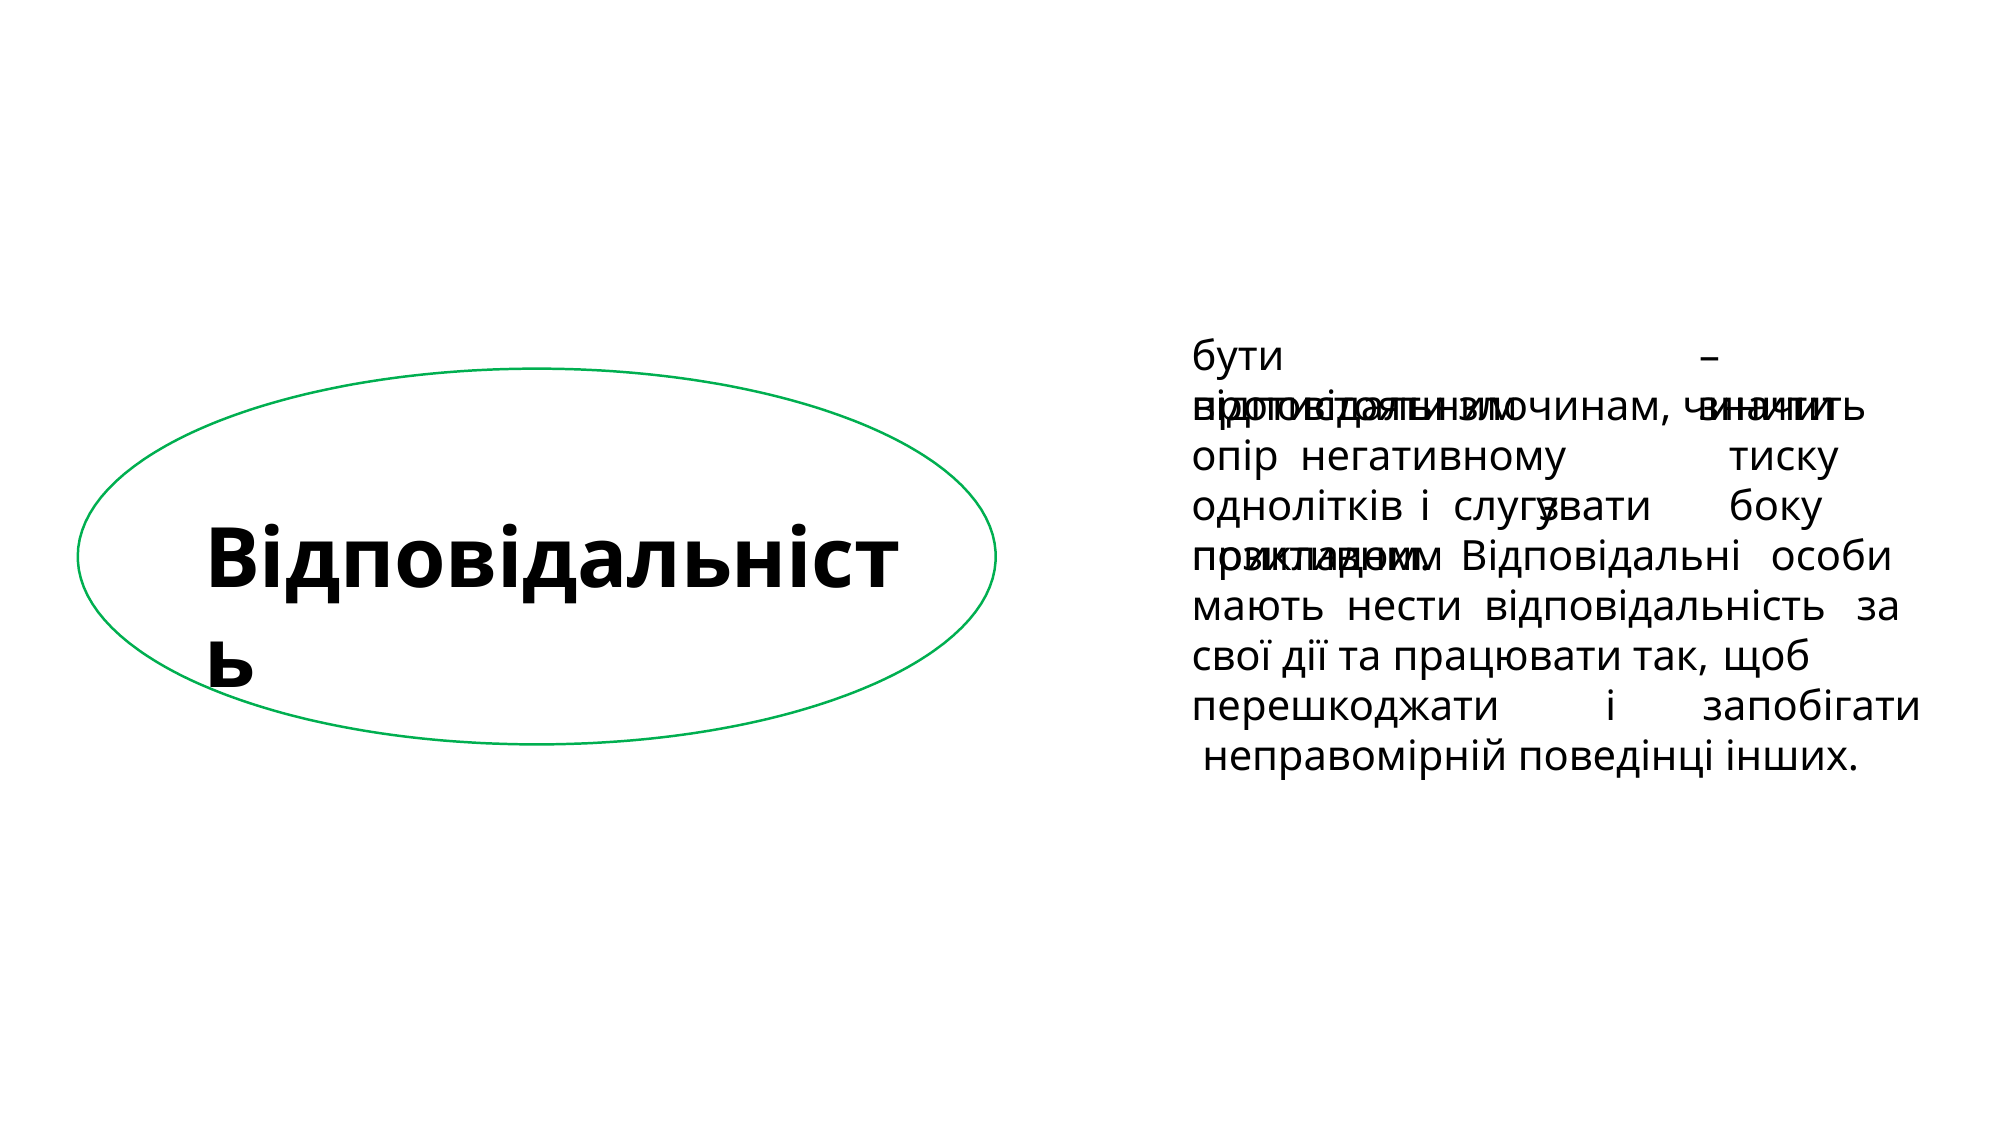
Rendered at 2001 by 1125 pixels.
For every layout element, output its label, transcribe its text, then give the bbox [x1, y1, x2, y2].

text_box однолітків і слугувати позитивним [1189, 476, 1923, 526]
text_box перешкоджати і запобігати неправомірній поведінці інших. [1189, 676, 1923, 779]
text_box протистояти злочинам, чинити опір негативному тиску з боку [1189, 376, 1923, 476]
text_box [255, 705, 818, 745]
text_box бути відповідальним [1189, 326, 1653, 376]
text_box [77, 368, 996, 686]
text_box Відповідальність [202, 502, 904, 705]
text_box прикладом. Відповідальні особи мають нести відповідальність за свої дії та працювати так, щоб [1189, 526, 1924, 679]
text_box – значить [1697, 326, 1923, 376]
